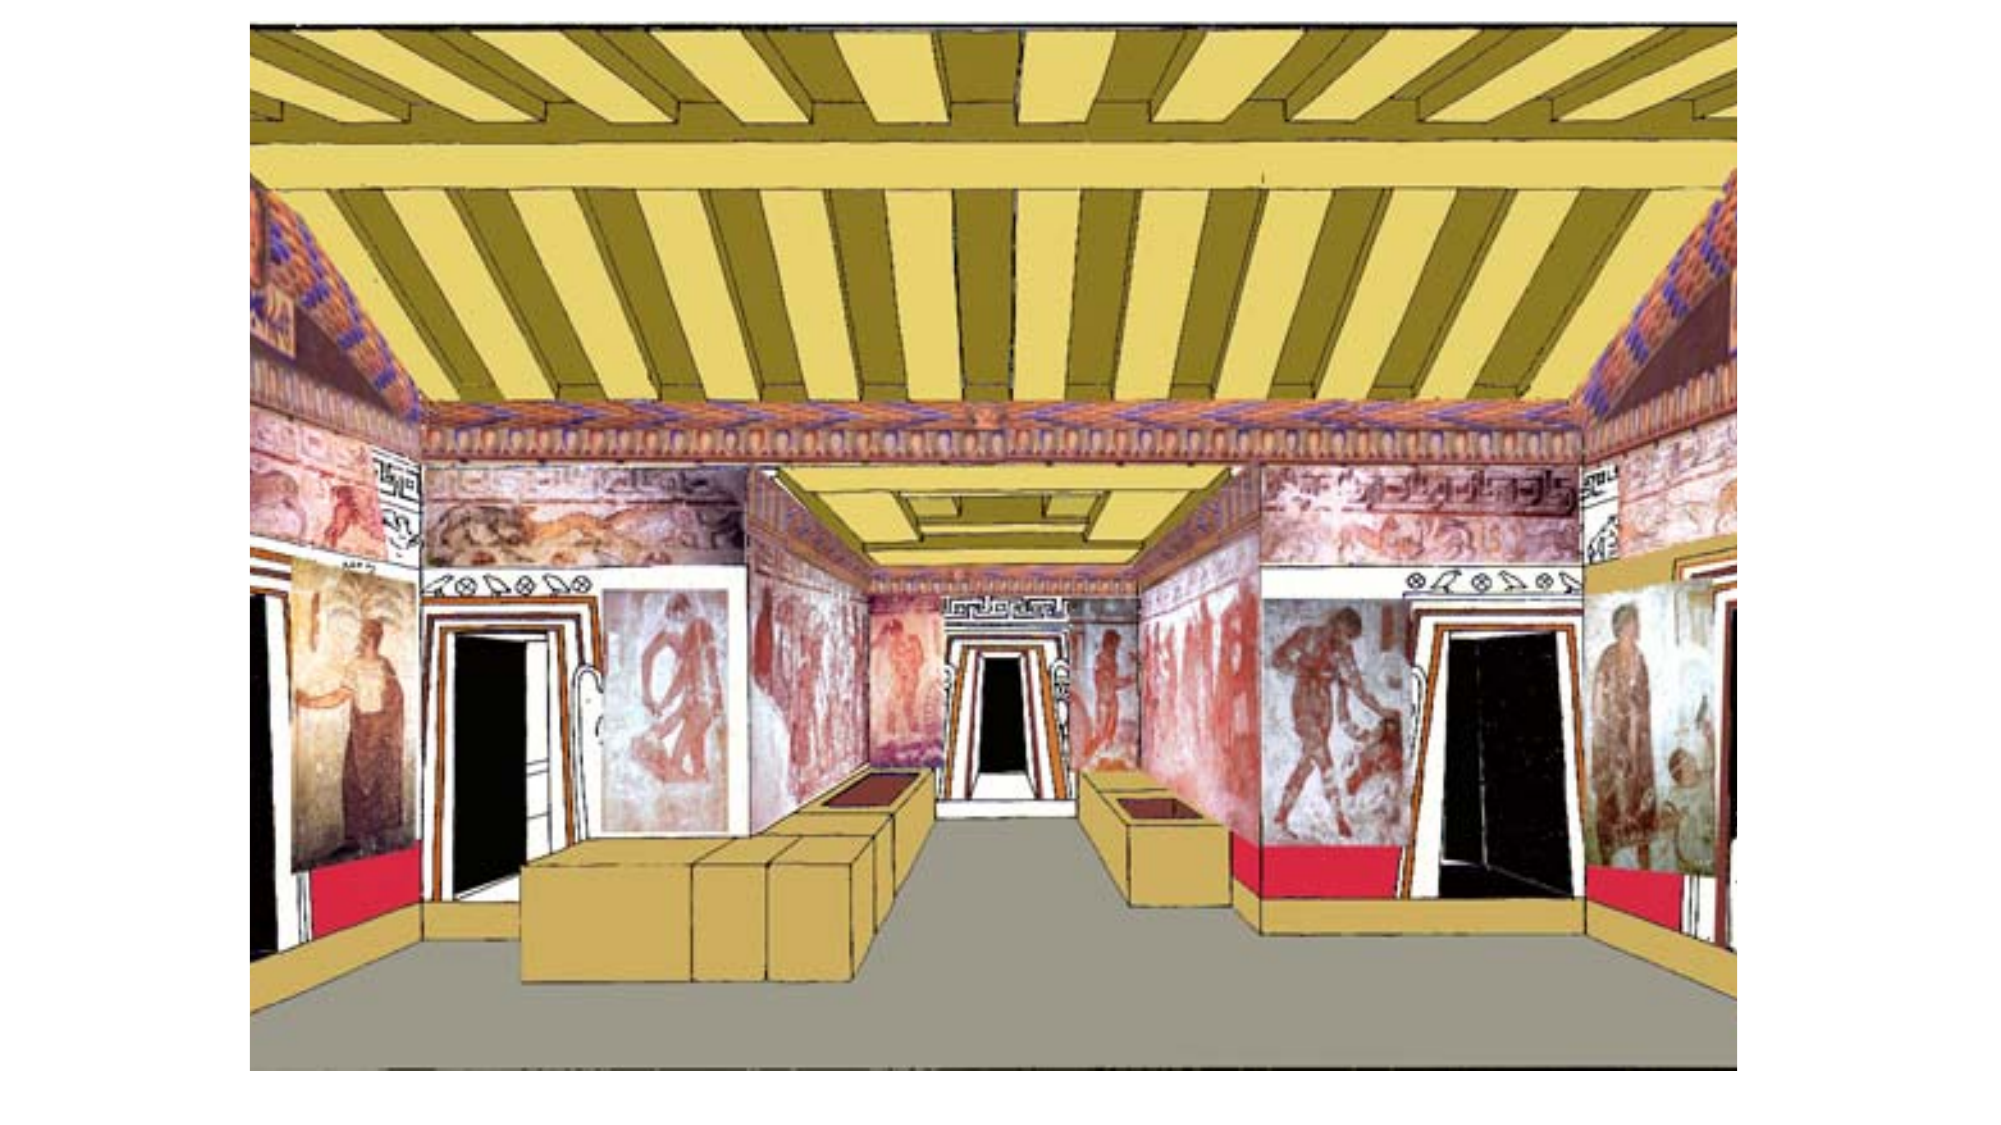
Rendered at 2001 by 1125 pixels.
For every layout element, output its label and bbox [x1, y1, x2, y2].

list [249, 20, 1738, 1071]
